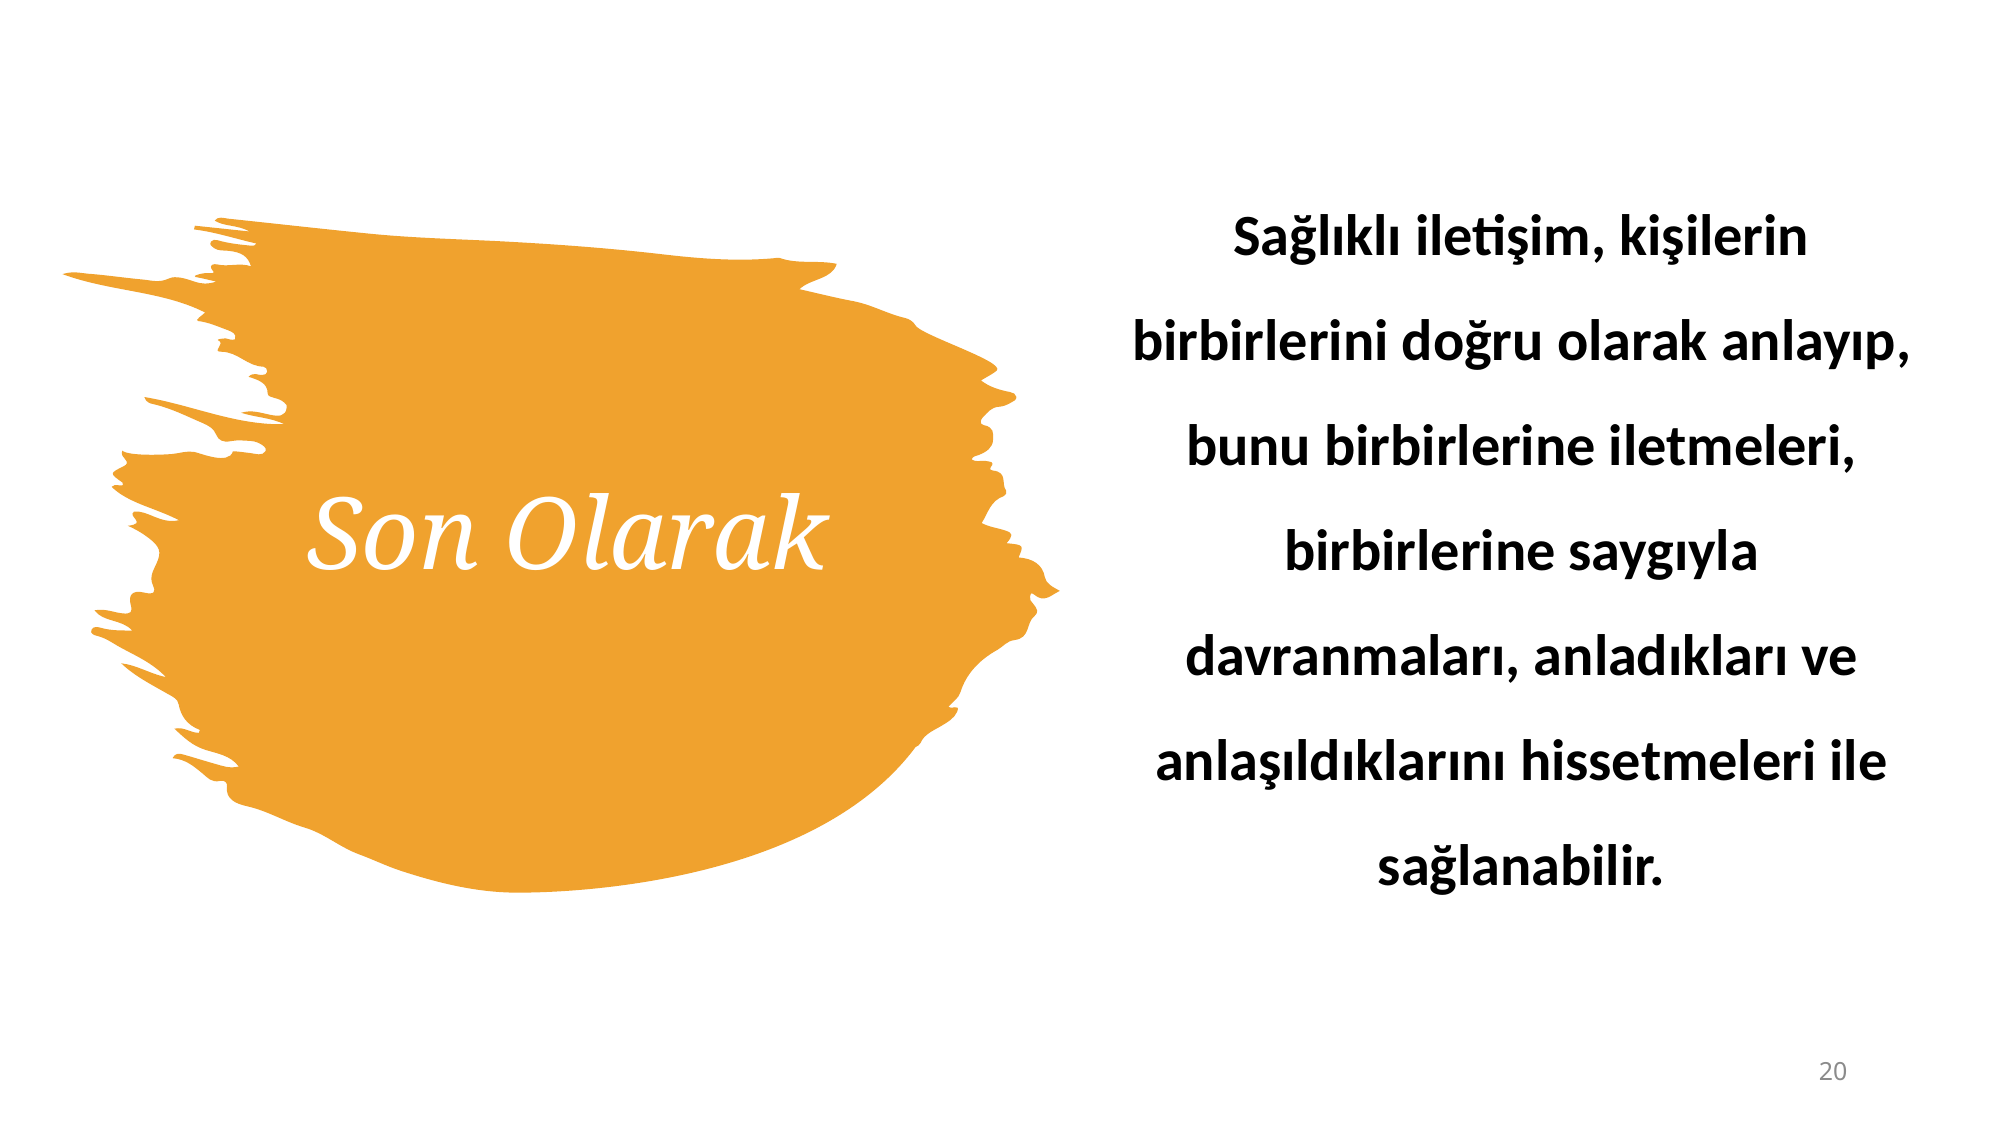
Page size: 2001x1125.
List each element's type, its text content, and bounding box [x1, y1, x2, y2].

title Son Olarak [292, 342, 985, 732]
slide_number 20 [1412, 1042, 1863, 1103]
list Sağlıklı iletişim, kişilerin birbirlerini doğru olarak anlayıp, bunu birbirlerine iletmeleri, birbirlerine saygıyla davranmaları, anladıkları ve anlaşıldıklarını hissetmeleri ile sağlanabilir. [1104, 116, 1939, 1009]
